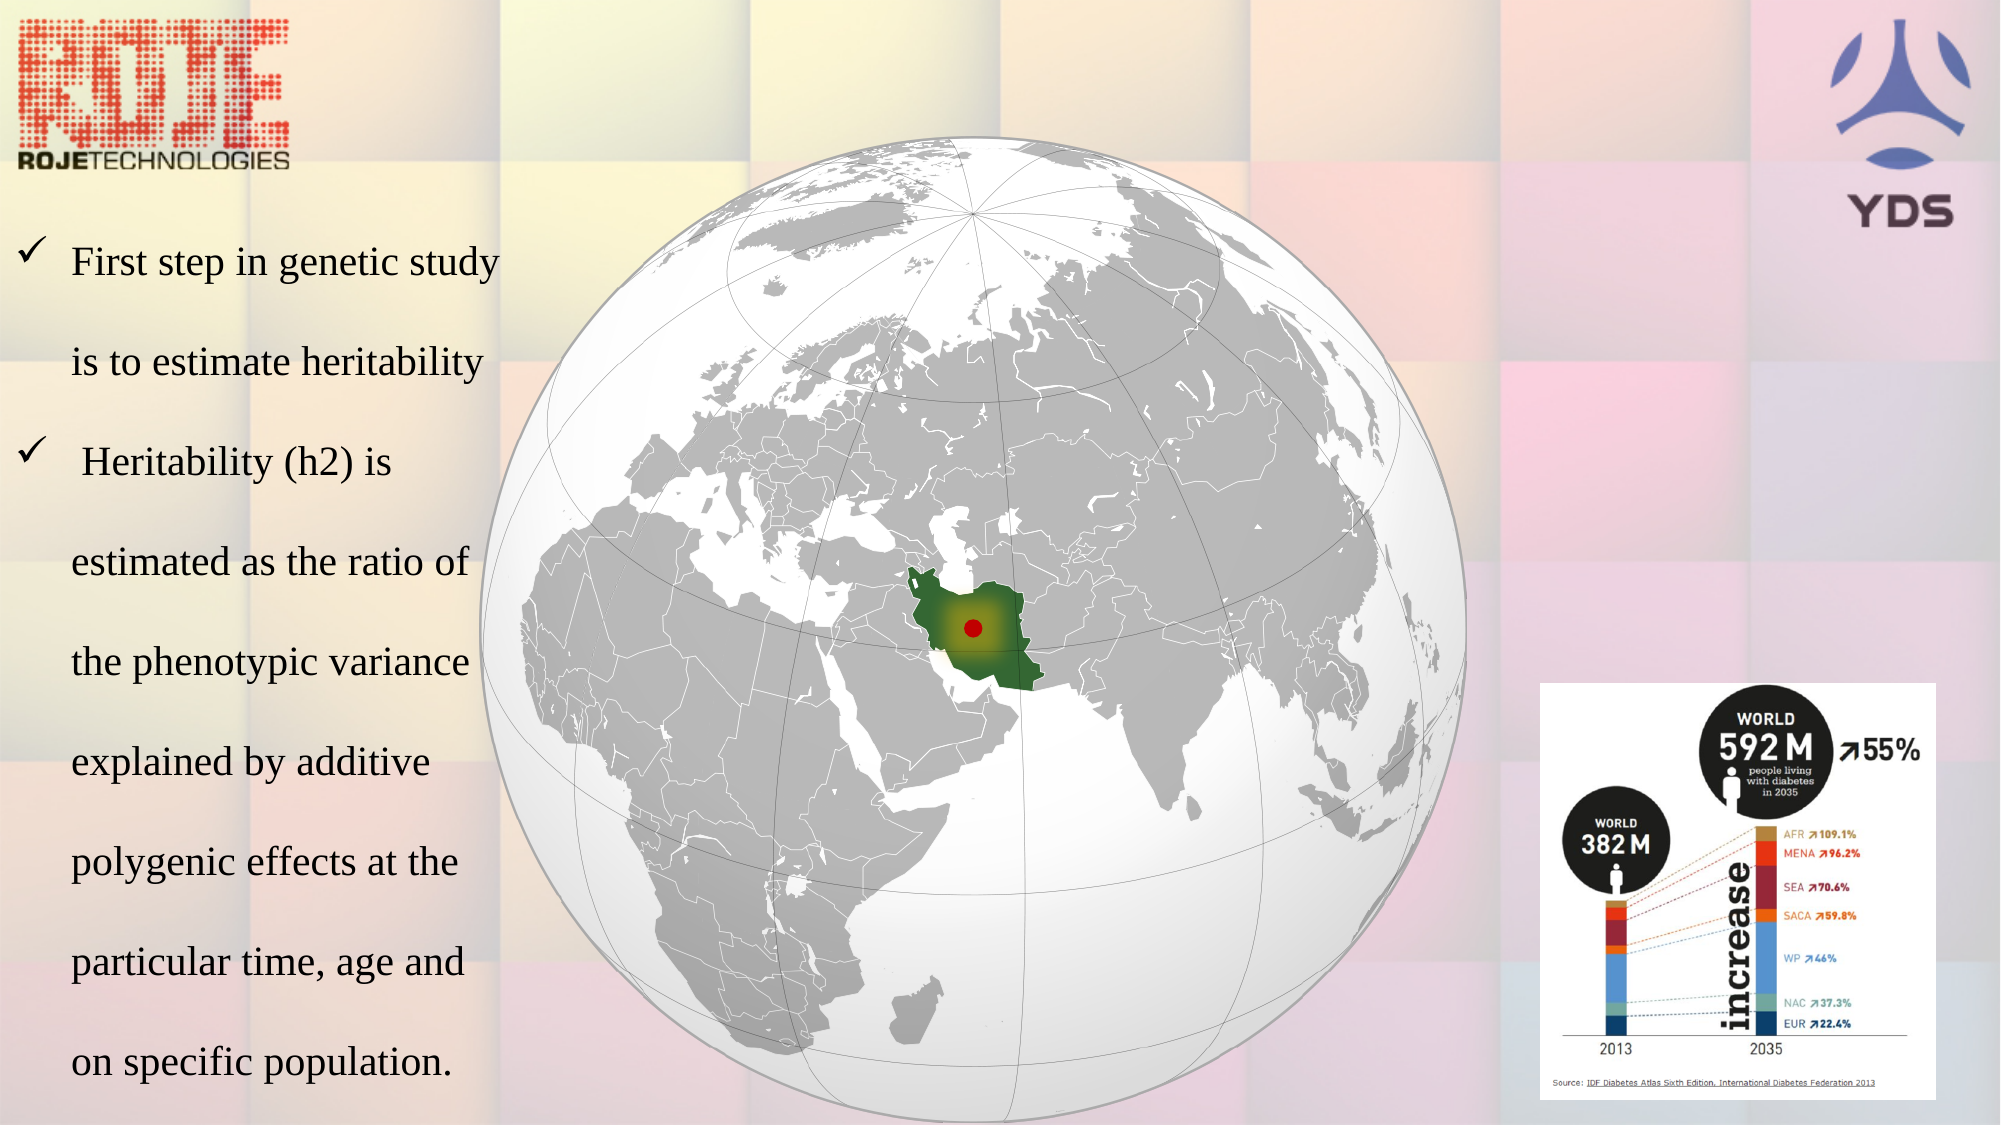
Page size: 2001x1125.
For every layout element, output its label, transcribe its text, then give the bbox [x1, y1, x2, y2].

picture [0, 0, 2001, 1125]
text_box First step in genetic study is to estimate heritability Heritability (h2) is estimated as the ratio of the phenotypic variance explained by additive polygenic effects at the particular time, age and on specific population. [0, 175, 479, 1092]
